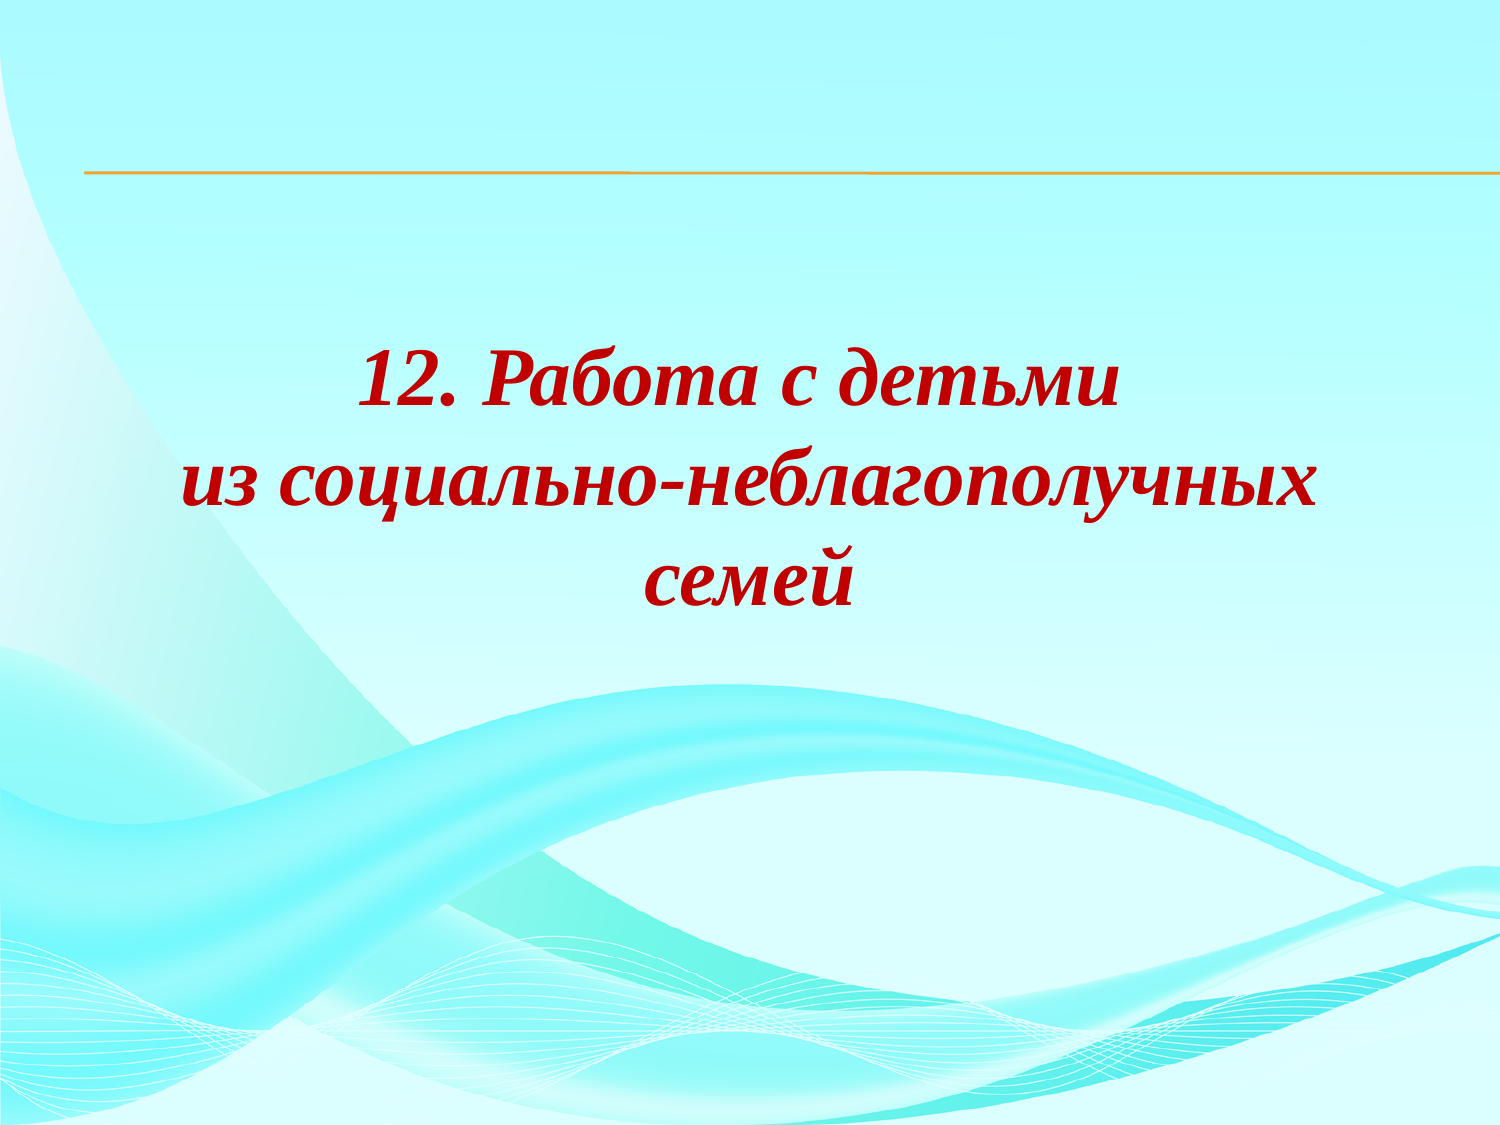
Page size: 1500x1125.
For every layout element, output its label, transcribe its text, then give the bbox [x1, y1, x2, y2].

text_box 12. Работа с детьми из социально-неблагополучных семей [123, 314, 1376, 630]
picture [0, 0, 1500, 1125]
